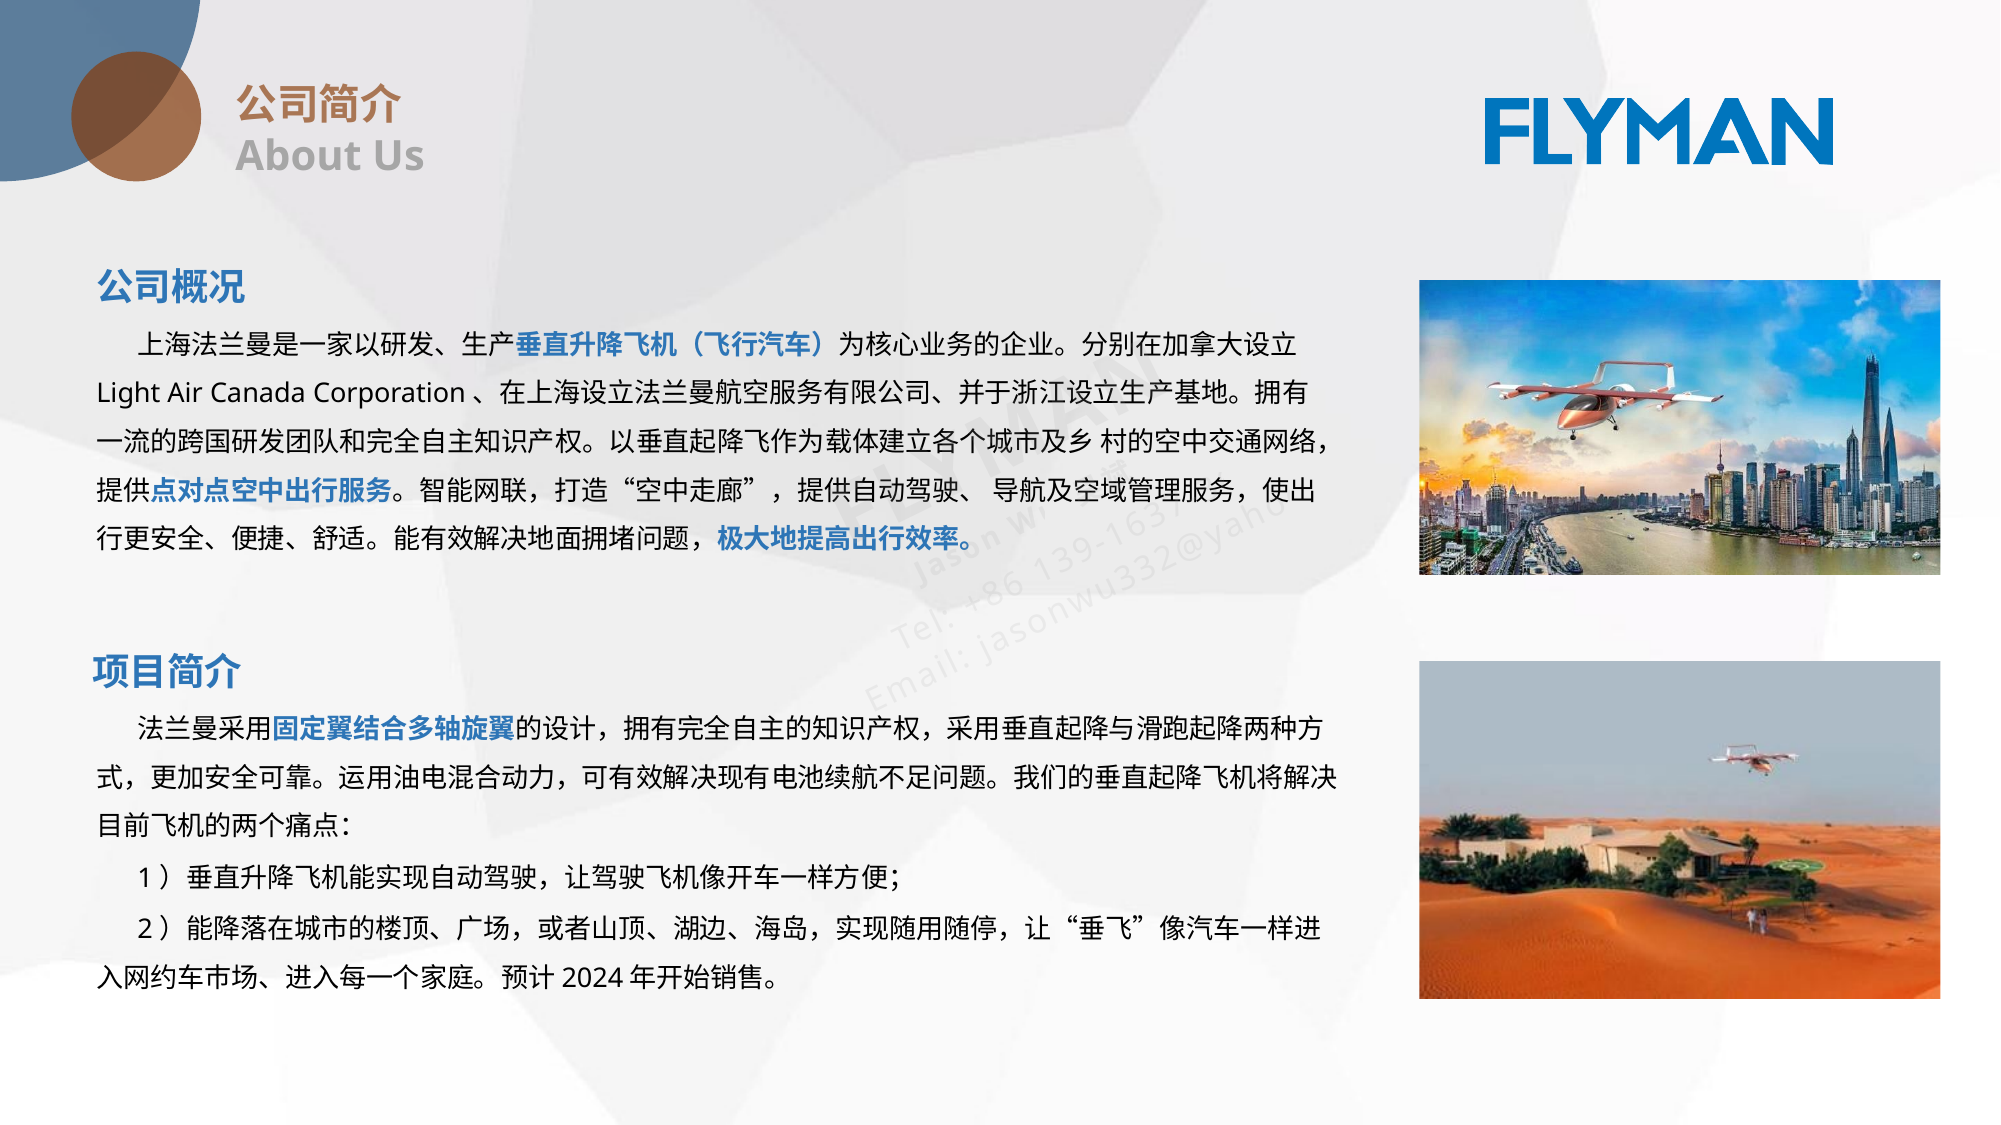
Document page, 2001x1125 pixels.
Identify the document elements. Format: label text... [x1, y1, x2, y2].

text_box [1419, 661, 1941, 999]
text_box 公司概况 上海法兰曼是一家以研发、生产垂直升降飞机（飞行汽车）为核心业务的企业。分别在加拿大设立Light Air Canada Corporation、在上海设立法兰曼航空服务有限公司、并于浙江设立生产基地。拥有一流的跨国研发团队和完全自主知识产权。以垂直起降飞作为载体建立各个城市及乡 村的空中交通网络，提供点对点空中出行服务。智能网联，打造“空中走廊”，提供自动驾驶、 导航及空域管理服务，使出行更安全、便捷、舒适。能有效解决地面拥堵问题，极大地提高出行效率。 项目简介 法兰曼采用固定翼结合多轴旋翼的设计，拥有完全自主的知识产权，采用垂直起降与滑跑起降两种方式，更加安全可靠。运用油电混合动力，可有效解决现有电池续航不足问题。我们的垂直起降飞机将解决目前飞机的两个痛点： 1）垂直升降飞机能实现自动驾驶，让驾驶飞机像开车一样方便； 2）能降落在城市的楼顶、广场，或者山顶、湖边、海岛，实现随用随停，让“垂飞”像汽车一样进入网约车巿场、进入每一个家庭。预计2024年开始销售。 [90, 235, 1340, 993]
text_box [0, 0, 201, 182]
text_box [71, 51, 202, 182]
picture [0, 0, 2000, 1125]
text_box [1419, 280, 1941, 575]
text_box FLYMAN Jason Wu 吴斌 Tel: +86 139-1637-3646 Email: jasonwu332@yahoo.ca [538, 126, 1603, 885]
title 公司简介 About Us [233, 75, 523, 235]
